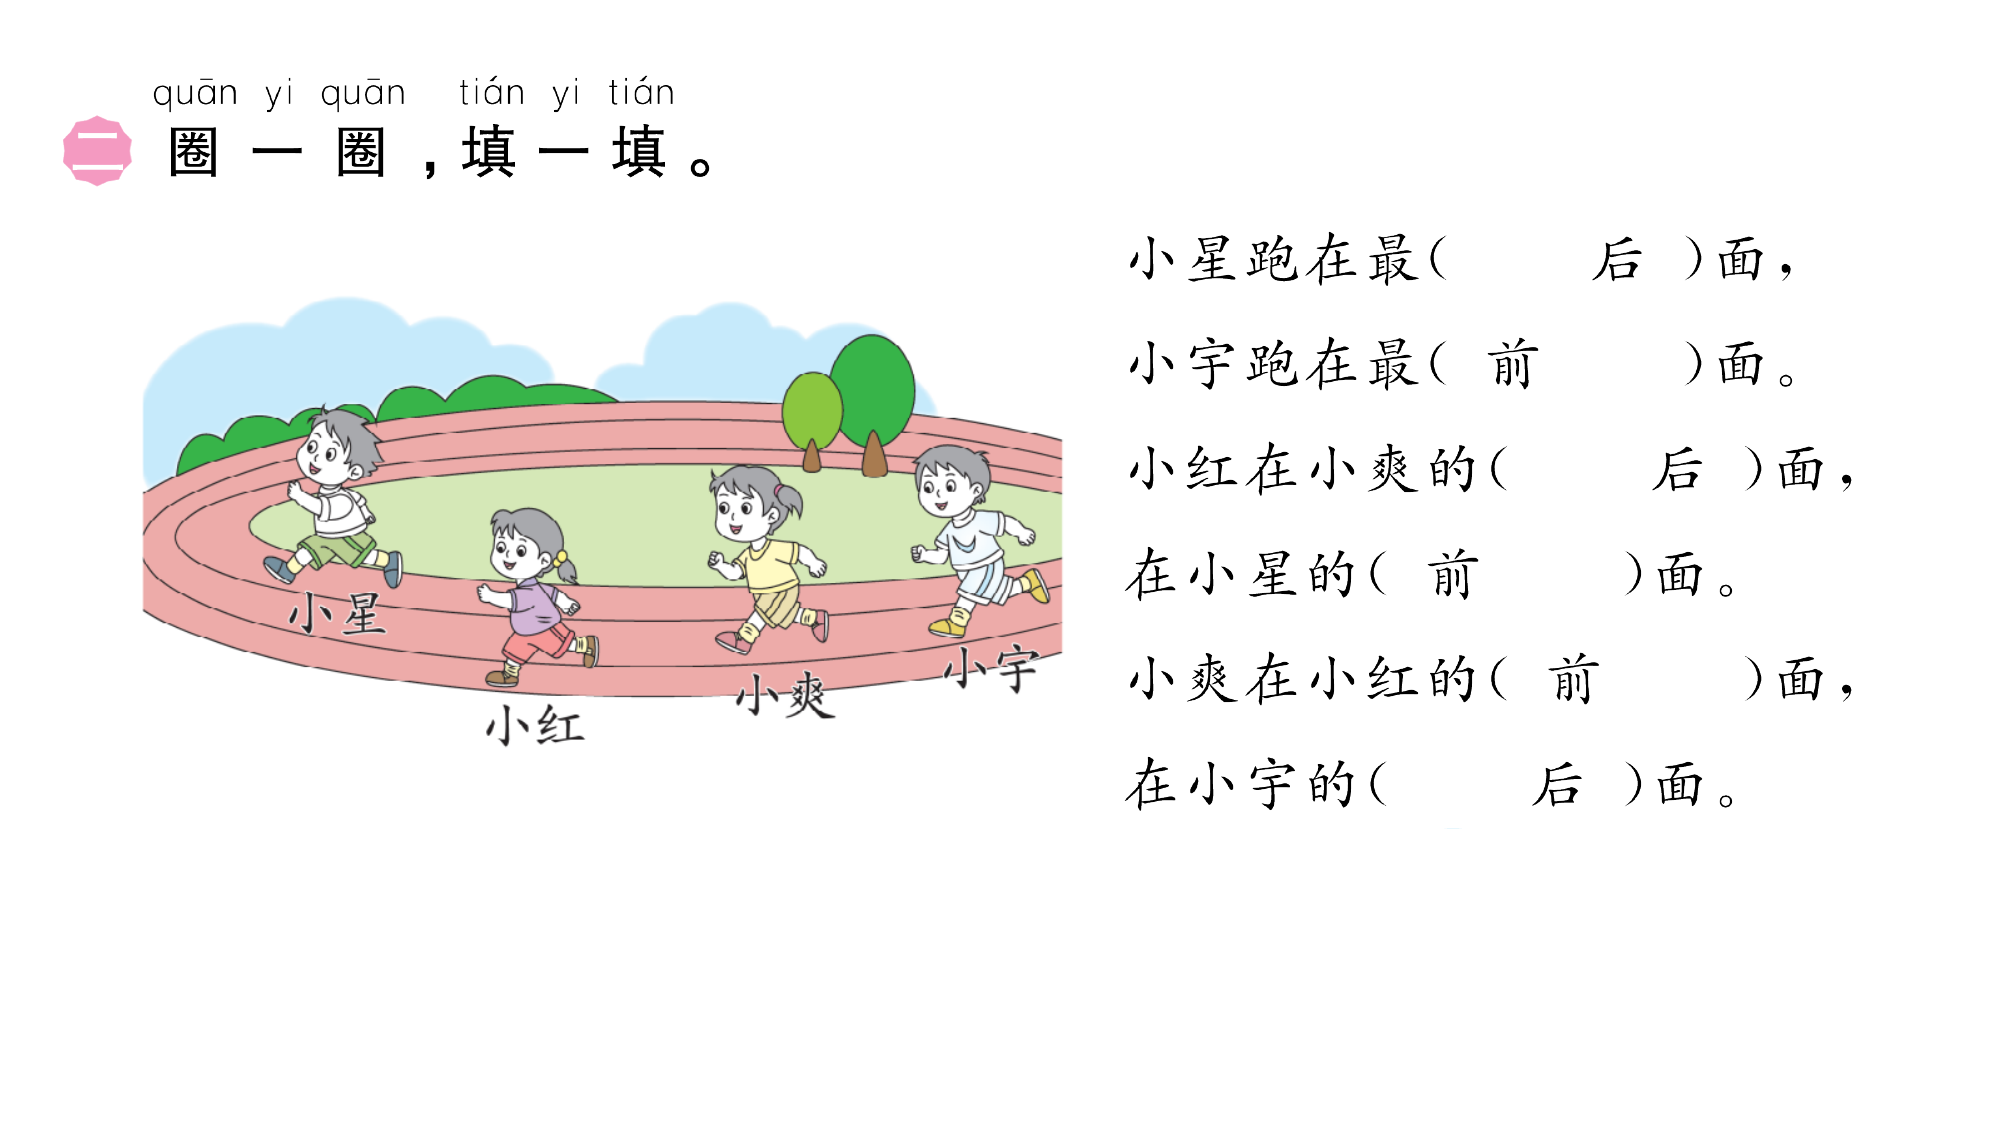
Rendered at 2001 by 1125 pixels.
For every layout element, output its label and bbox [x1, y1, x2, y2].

picture [58, 58, 1949, 839]
